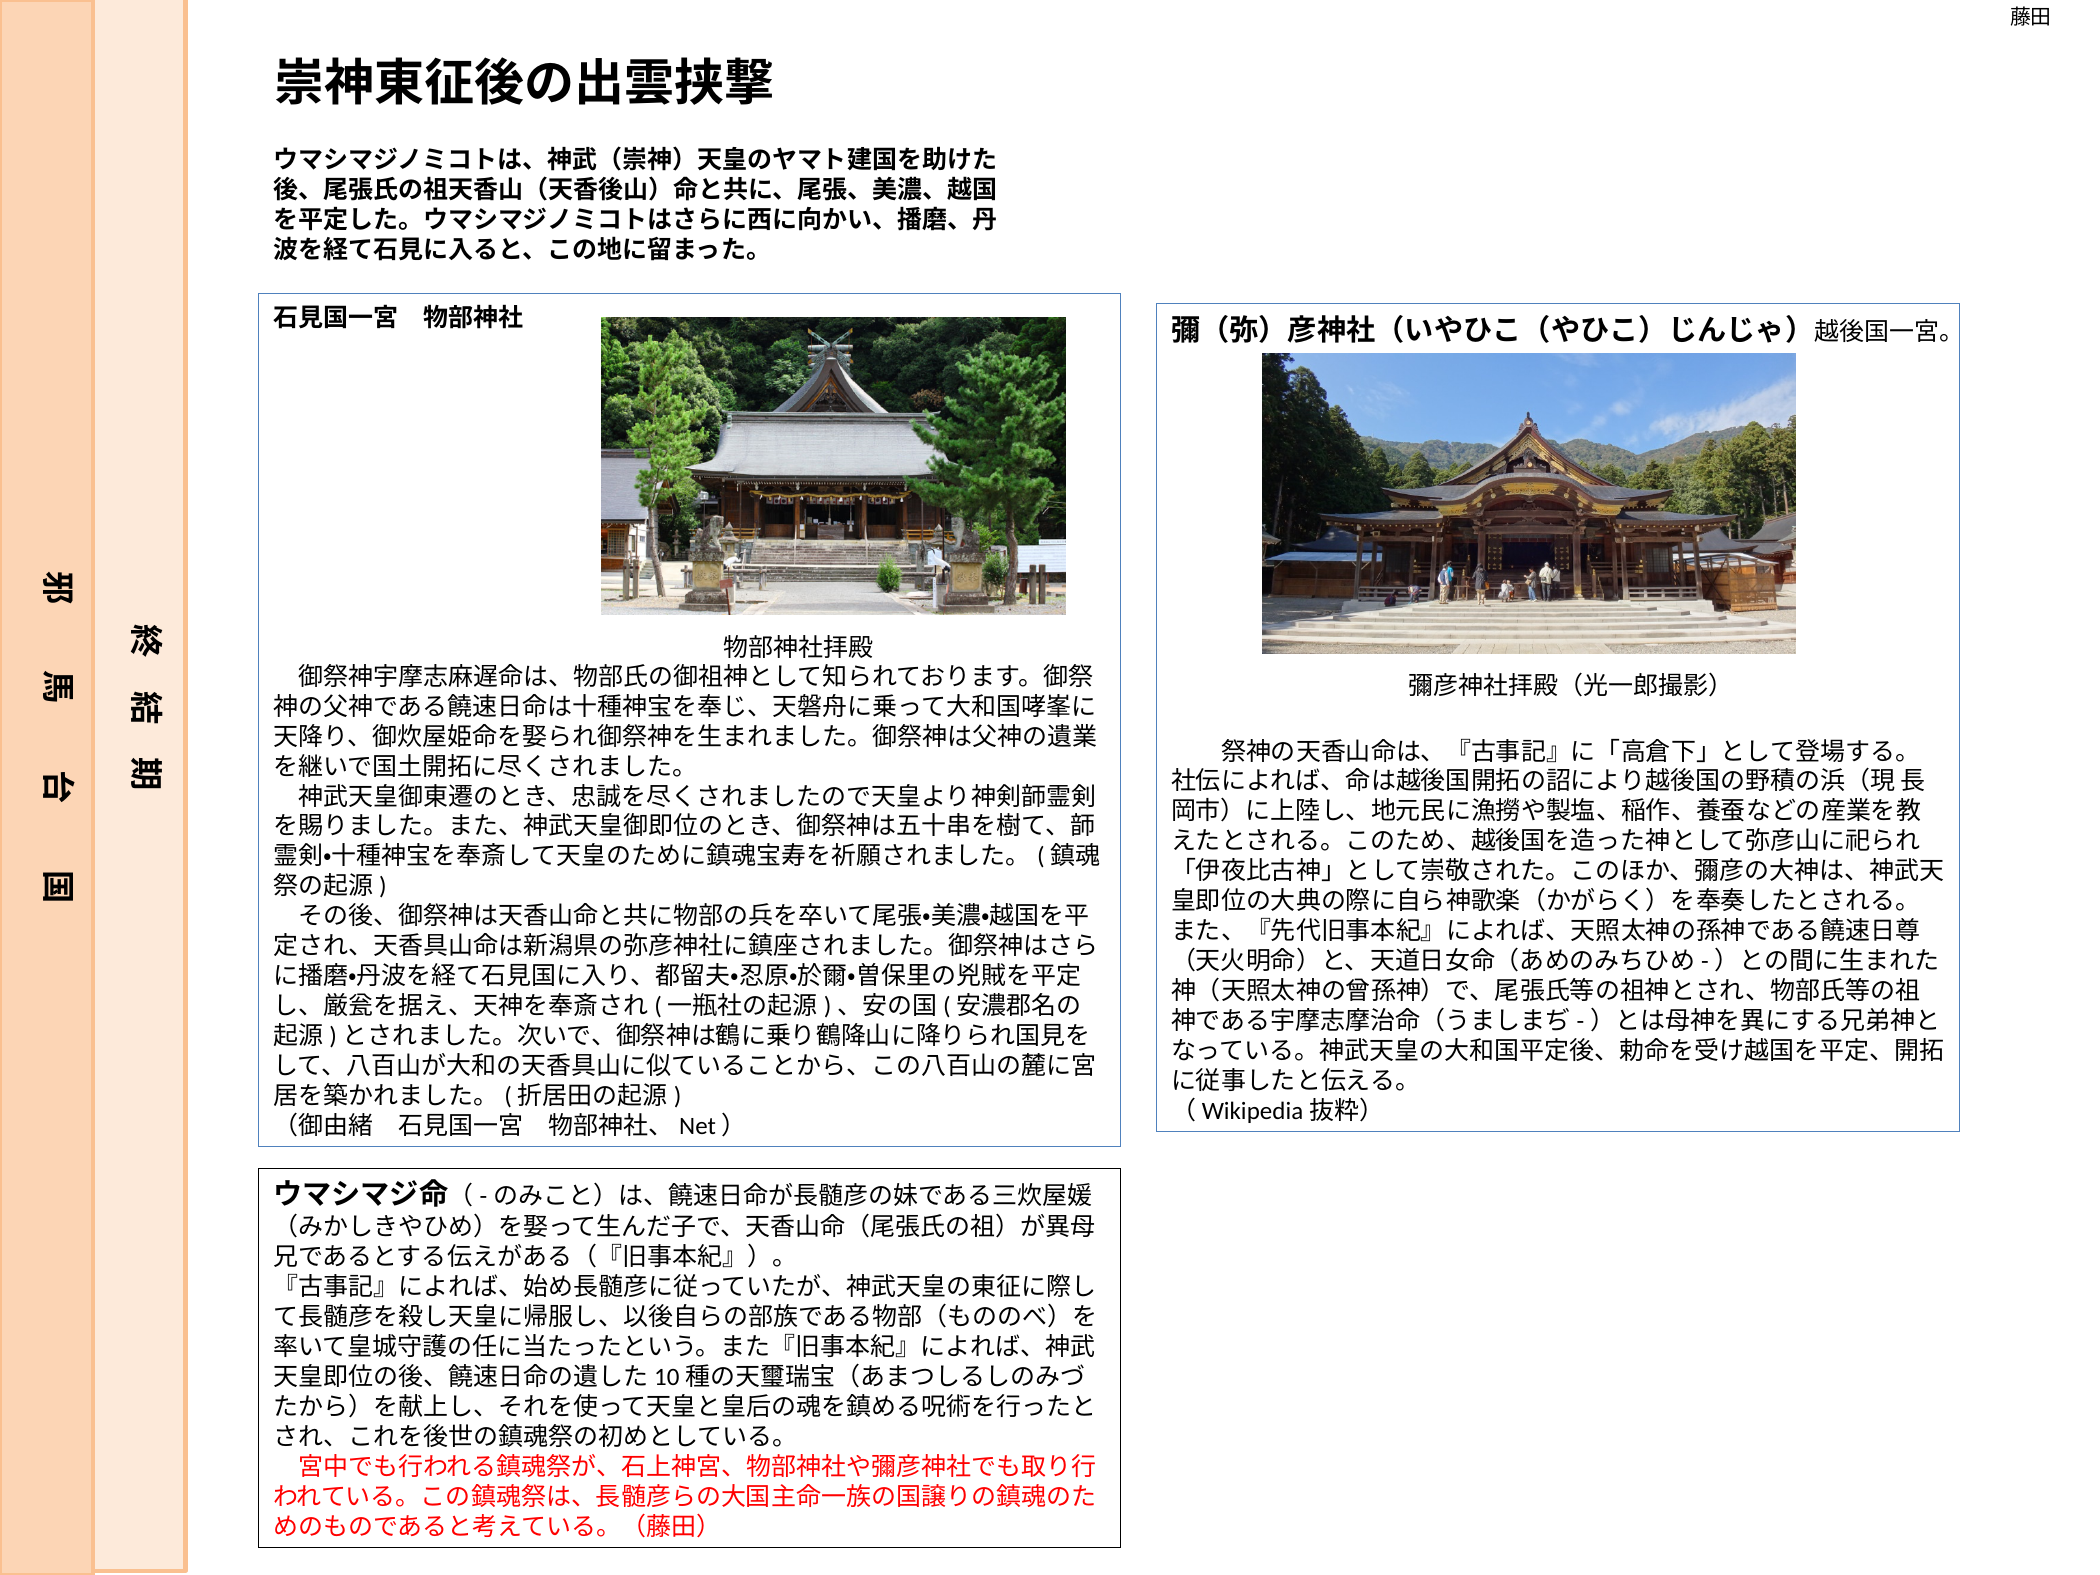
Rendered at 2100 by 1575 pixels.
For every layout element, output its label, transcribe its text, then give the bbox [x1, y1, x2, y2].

text_box 邪 馬 台 国 [16, 556, 87, 837]
text_box 崇神東征後の出雲挟撃 [259, 43, 790, 118]
text_box 石見国一宮 物部神社 御祭神宇摩志麻遅命は、物部氏の御祖神として知られております。御祭神の父神である饒速日命は十種神宝を奉じ、天磐舟に乗って大和国哮峯に天降り、御炊屋姫命を娶られ御祭神を生まれました。御祭神は父神の遺業を継いで国土開拓に尽くされました。 神武天皇御東遷のとき、忠誠を尽くされましたので天皇より神剣韴霊剣を賜りました。また、神武天皇御即位のとき、御祭神は五十串を樹て、韴霊剣・十種神宝を奉斎して天皇のために鎮魂宝寿を祈願されました。(鎮魂祭の起源) その後、御祭神は天香山命と共に物部の兵を卒いて尾張・美濃・越国を平定され、天香具山命は新潟県の弥彦神社に鎮座されました。御祭神はさらに播磨・丹波を経て石見国に入り、都留夫・忍原・於爾・曽保里の兇賊を平定し、厳瓮を据え、天神を奉斎され(一瓶社の起源)、安の国(安濃郡名の起源)とされました。次いで、御祭神は鶴に乗り鶴降山に降りられ国見をして、八百山が大和の天香具山に似ていることから、この八百山の麓に宮居を築かれました。(折居田の起源) （御由緒 石見国一宮 物部神社、Net） [258, 293, 1121, 1147]
picture [1262, 353, 1797, 654]
text_box 物部神社拝殿 [708, 624, 889, 670]
text_box 彌彦神社拝殿（光一郎撮影） [1393, 662, 1749, 707]
text_box 終 結 期 [104, 610, 176, 770]
picture [600, 317, 1066, 616]
text_box [95, 0, 188, 1573]
text_box [0, 0, 95, 1575]
text_box 藤田 [1995, 0, 2067, 36]
text_box 彌（弥）彦神社（いやひこ（やひこ）じんじゃ）越後国一宮。 祭神の天香山命は、『古事記』に「高倉下」として登場する。社伝によれば、命は越後国開拓の詔により越後国の野積の浜（現 長岡市）に上陸し、地元民に漁撈や製塩、稲作、養蚕などの産業を教えたとされる。このため、越後国を造った神として弥彦山に祀られ「伊夜比古神」として崇敬された。このほか、彌彦の大神は、神武天皇即位の大典の際に自ら神歌楽（かがらく）を奉奏したとされる。また、『先代旧事本紀』によれば、天照太神の孫神である饒速日尊（天火明命）と、天道日女命（あめのみちひめ-）との間に生まれた神（天照太神の曾孫神）で、尾張氏等の祖神とされ、物部氏等の祖神である宇摩志摩治命（うましまぢ-）とは母神を異にする兄弟神となっている。神武天皇の大和国平定後、勅命を受け越国を平定、開拓に従事したと伝える。 （Wikipedia抜粋） [1156, 303, 1960, 1132]
text_box ウマシマジノミコトは、神武（崇神）天皇のヤマト建国を助けた後、尾張氏の祖天香山（天香後山）命と共に、尾張、美濃、越国を平定した。ウマシマジノミコトはさらに西に向かい、播磨、丹波を経て石見に入ると、この地に留まった。 [258, 135, 1015, 271]
text_box ウマシマジ命（-のみこと）は、饒速日命が長髄彦の妹である三炊屋媛（みかしきやひめ）を娶って生んだ子で、天香山命（尾張氏の祖）が異母兄であるとする伝えがある（『旧事本紀』）。 『古事記』によれば、始め長髄彦に従っていたが、神武天皇の東征に際して長髄彦を殺し天皇に帰服し、以後自らの部族である物部（もののべ）を率いて皇城守護の任に当たったという。また『旧事本紀』によれば、神武天皇即位の後、饒速日命の遺した10種の天璽瑞宝（あまつしるしのみづたから）を献上し、それを使って天皇と皇后の魂を鎮める呪術を行ったとされ、これを後世の鎮魂祭の初めとしている。 宮中でも行われる鎮魂祭が、石上神宮、物部神社や彌彦神社でも取り行われている。この鎮魂祭は、長髄彦らの大国主命一族の国譲りの鎮魂のためのものであると考えている。（藤田） [258, 1168, 1121, 1548]
